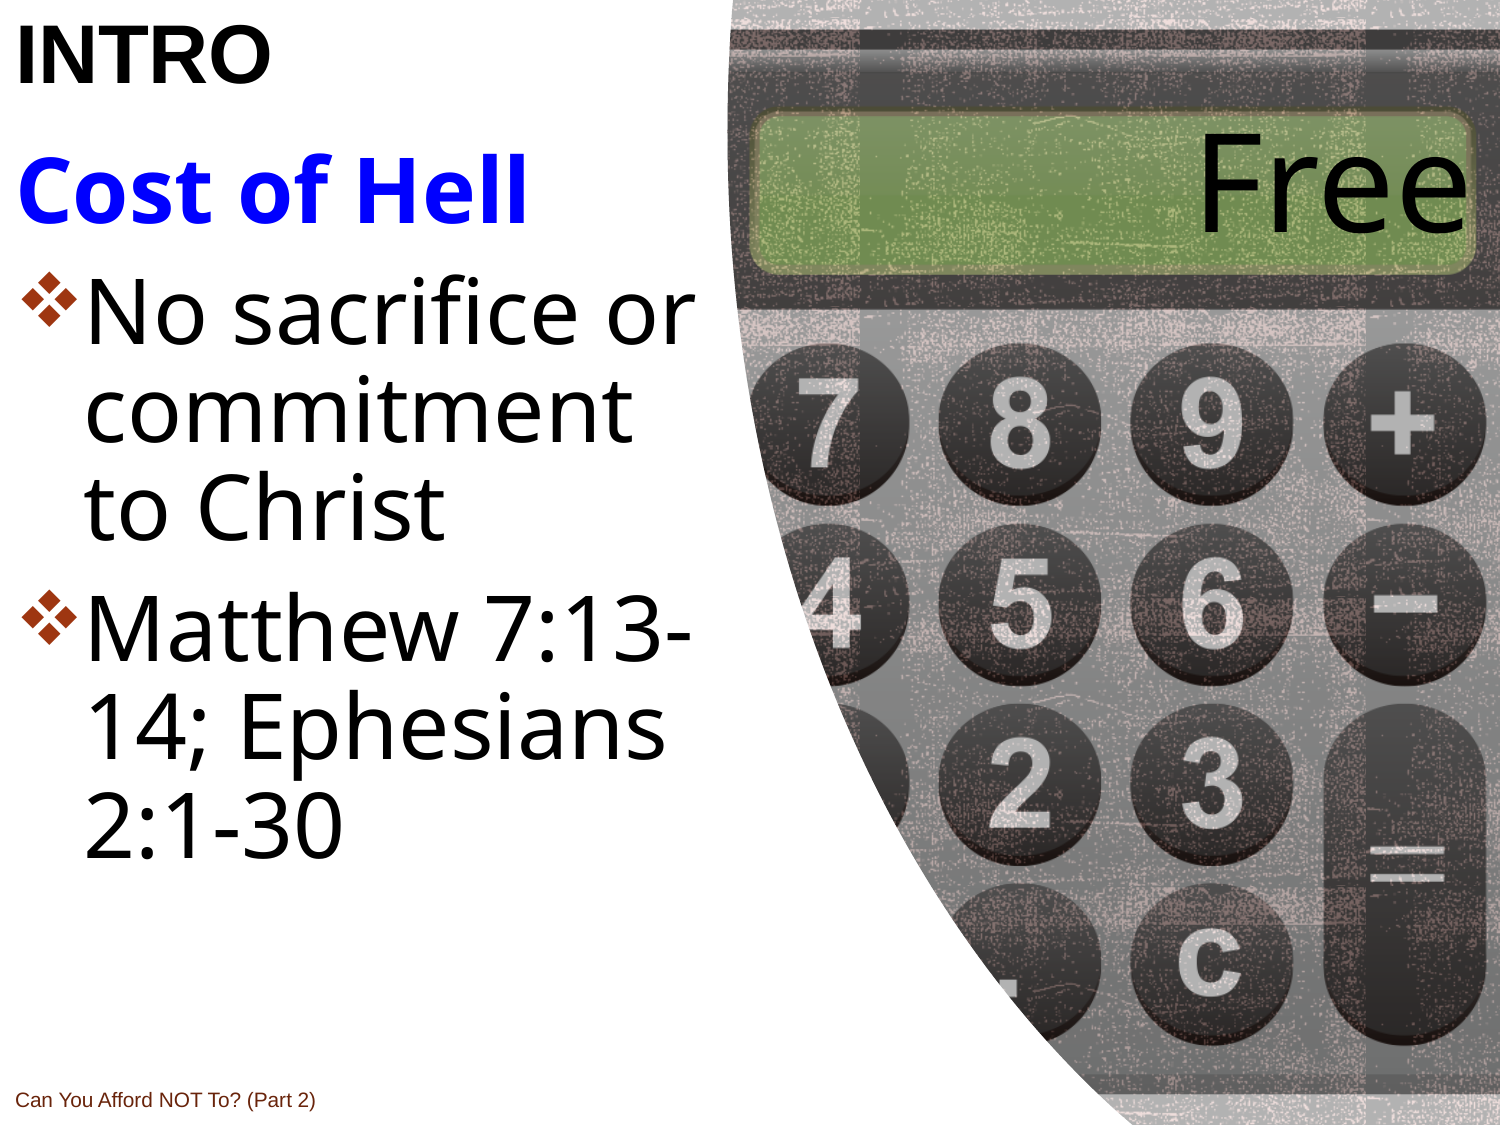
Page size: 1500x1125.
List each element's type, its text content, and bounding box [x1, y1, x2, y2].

title Intro [0, 0, 582, 113]
list Cost of Hell No sacrifice or commitment to Christ Matthew 7:13-14; Ephesians 2:1-30 [0, 137, 714, 1069]
picture [730, 3, 1498, 1123]
footer Can You Afford NOT To? (Part 2) [0, 1068, 639, 1125]
